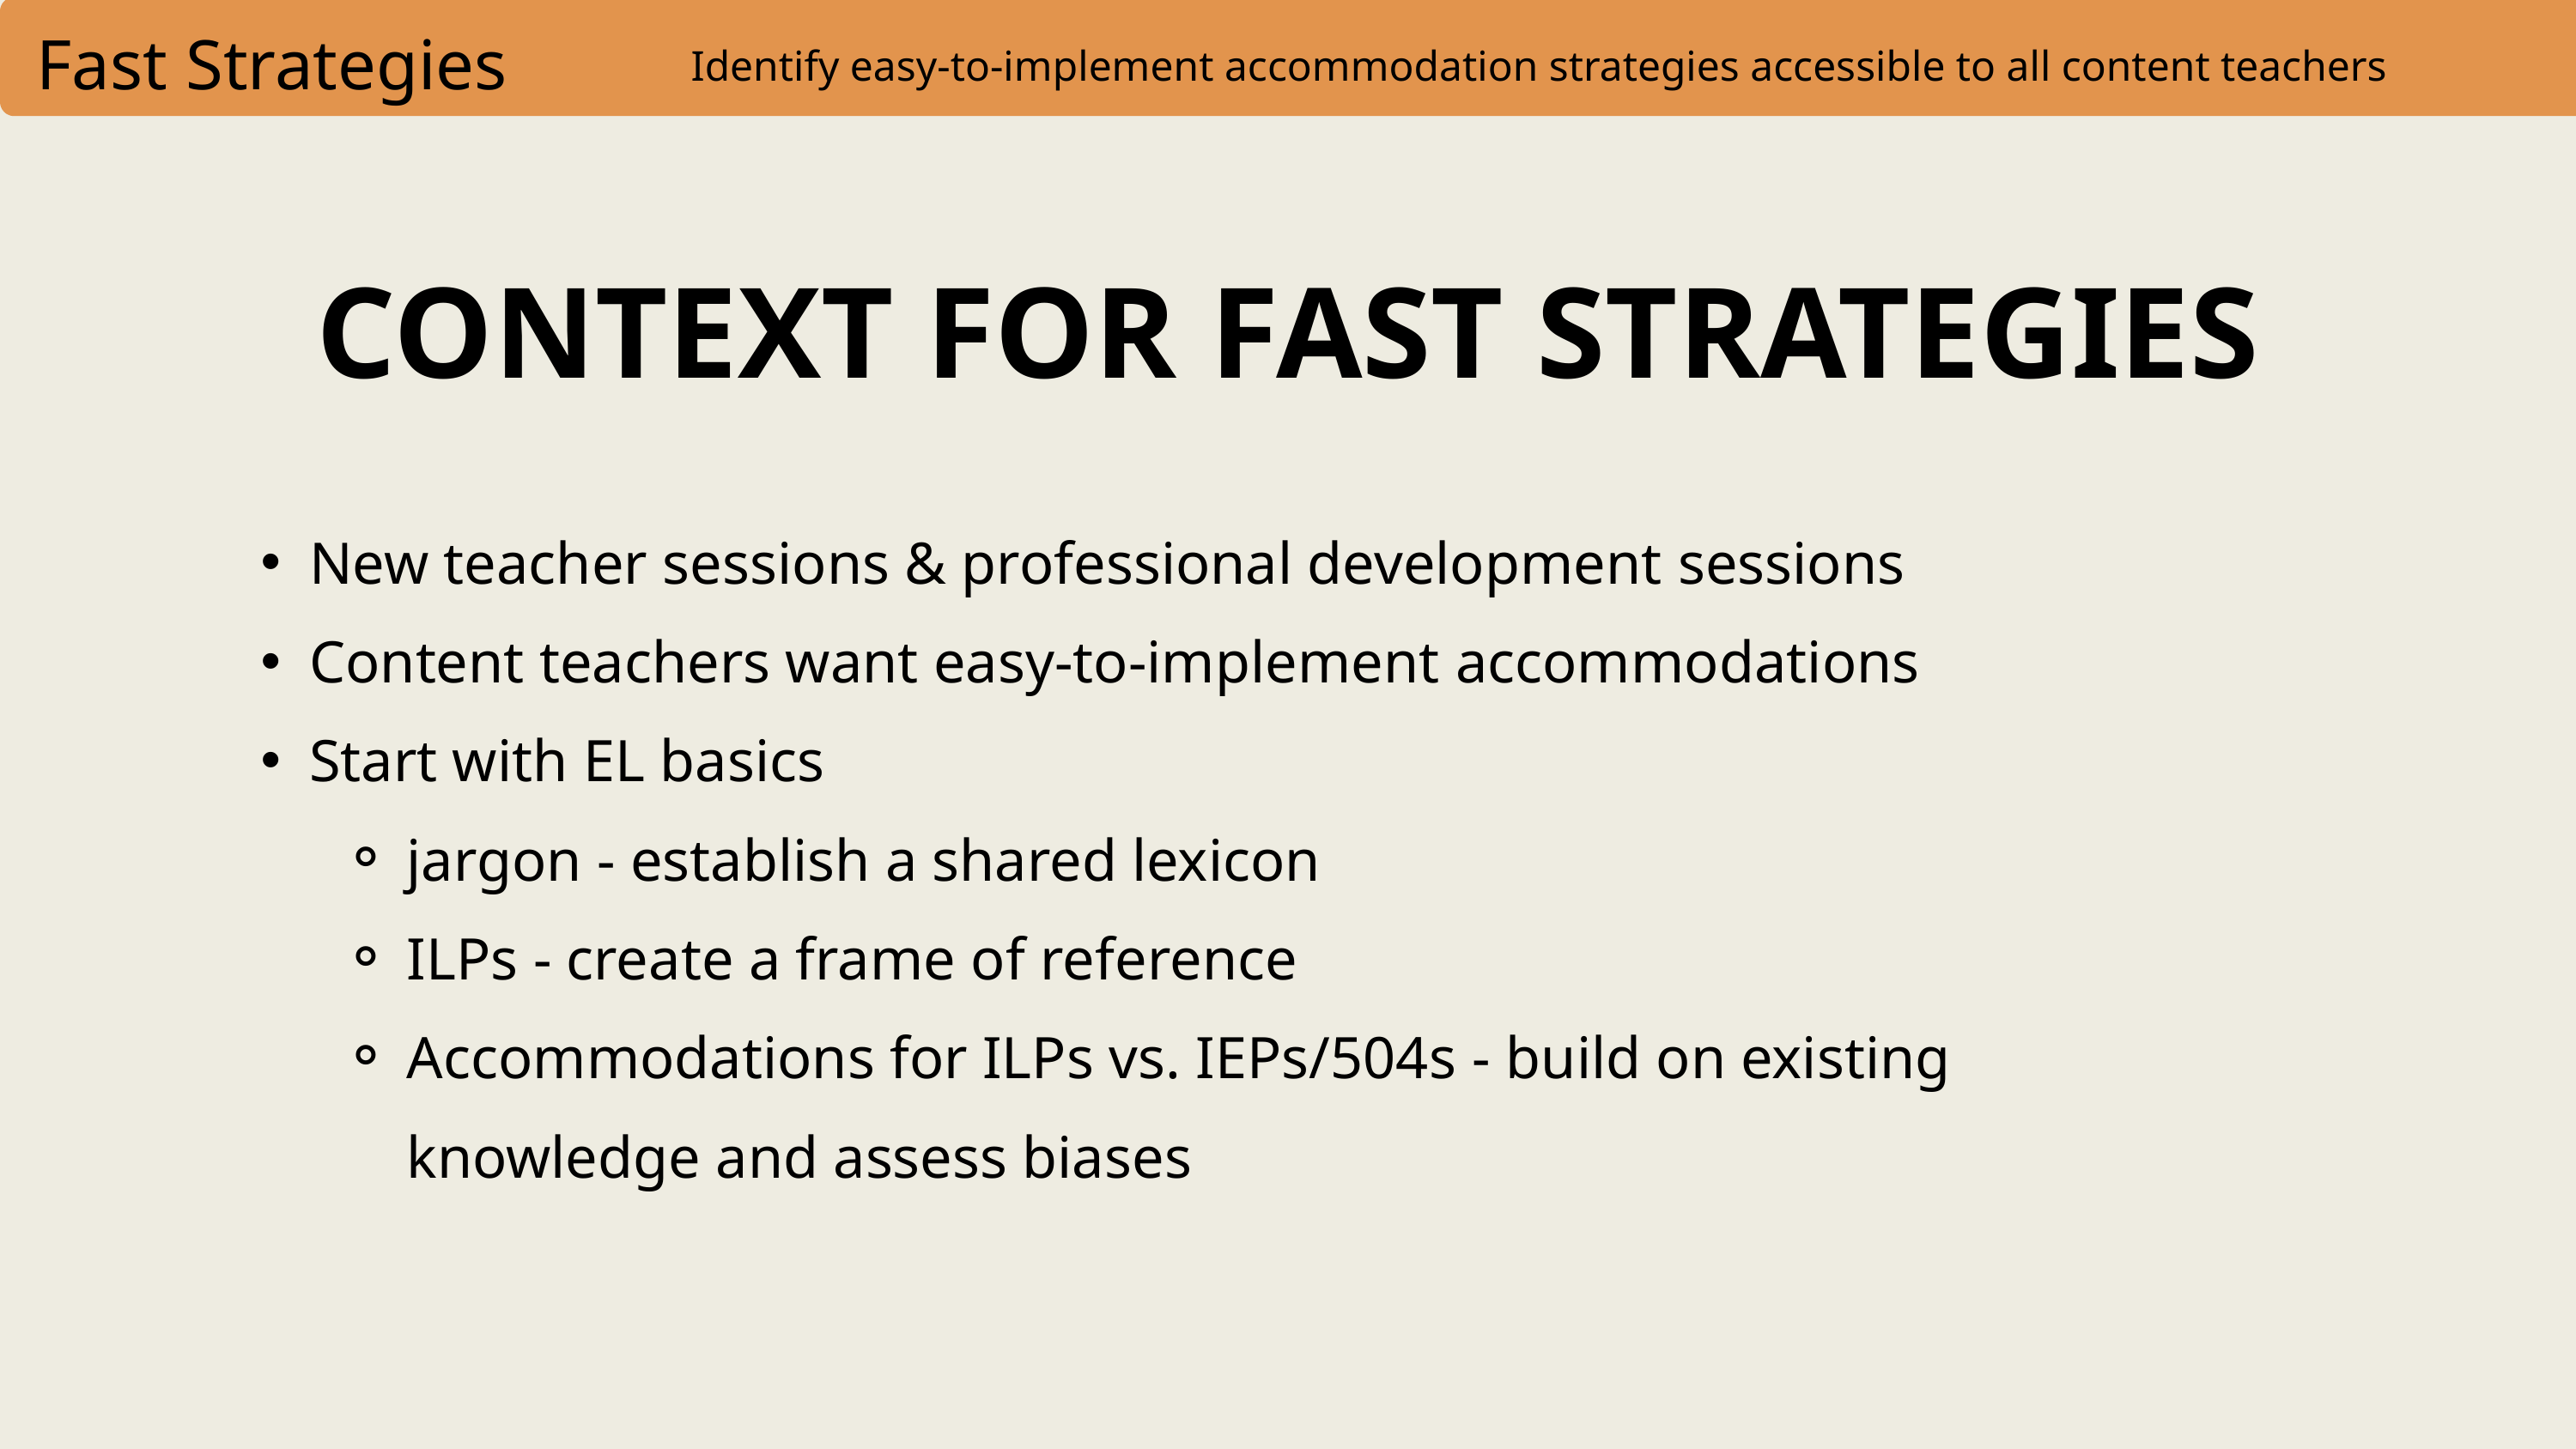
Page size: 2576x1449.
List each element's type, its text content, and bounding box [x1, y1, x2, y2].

text_box CONTEXT FOR FAST STRATEGIES [211, 227, 2364, 403]
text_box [0, 0, 2576, 117]
text_box New teacher sessions & professional development sessions Content teachers want easy-to-implement accommodations Start with EL basics jargon - establish a shared lexicon ILPs - create a frame of reference Accommodations for ILPs vs. IEPs/504s - build on existing knowledge and assess biases [211, 496, 2172, 1190]
